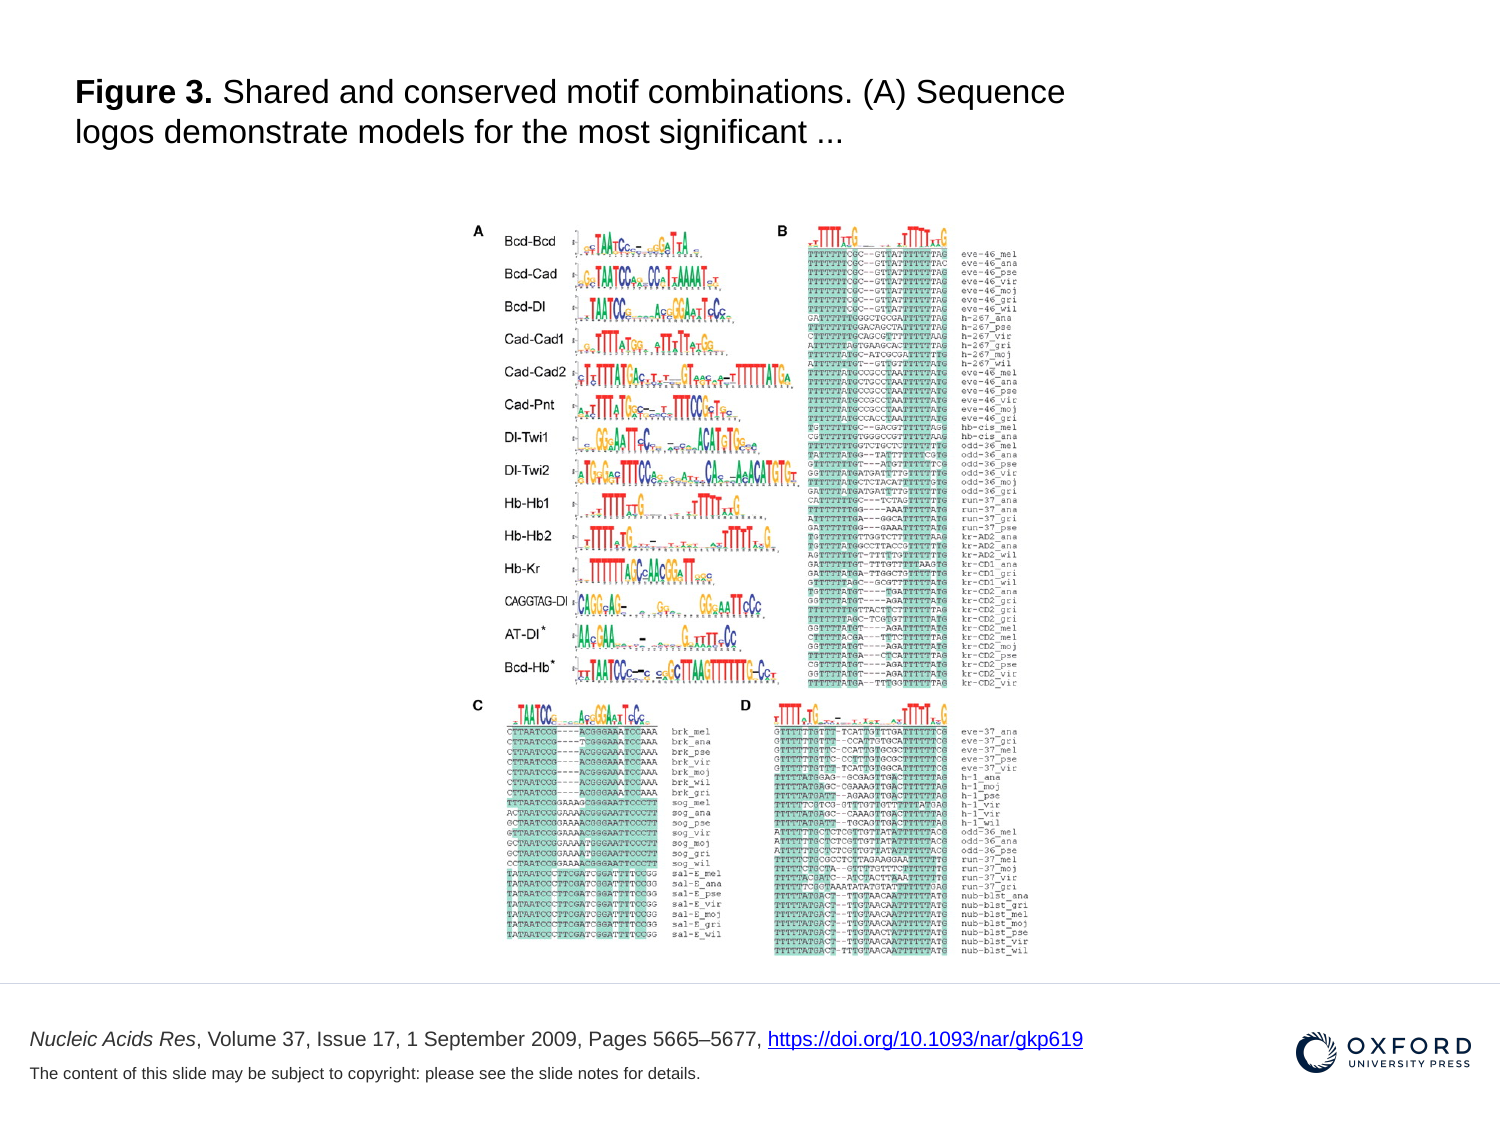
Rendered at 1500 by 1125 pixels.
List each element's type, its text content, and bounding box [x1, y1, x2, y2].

picture [1296, 1032, 1471, 1073]
footer Nucleic Acids Res, Volume 37, Issue 17, 1 September 2009, Pages 5665–5677, https://doi.org/10.1093/nar/gkp619 The content of this slide may be subject to copyright: please see the slide notes for details. [0, 983, 1260, 1125]
picture [472, 224, 1029, 957]
title Figure 3. Shared and conserved motif combinations. (A) Sequence logos demonstrate models for the most significant ... [75, 69, 1078, 171]
